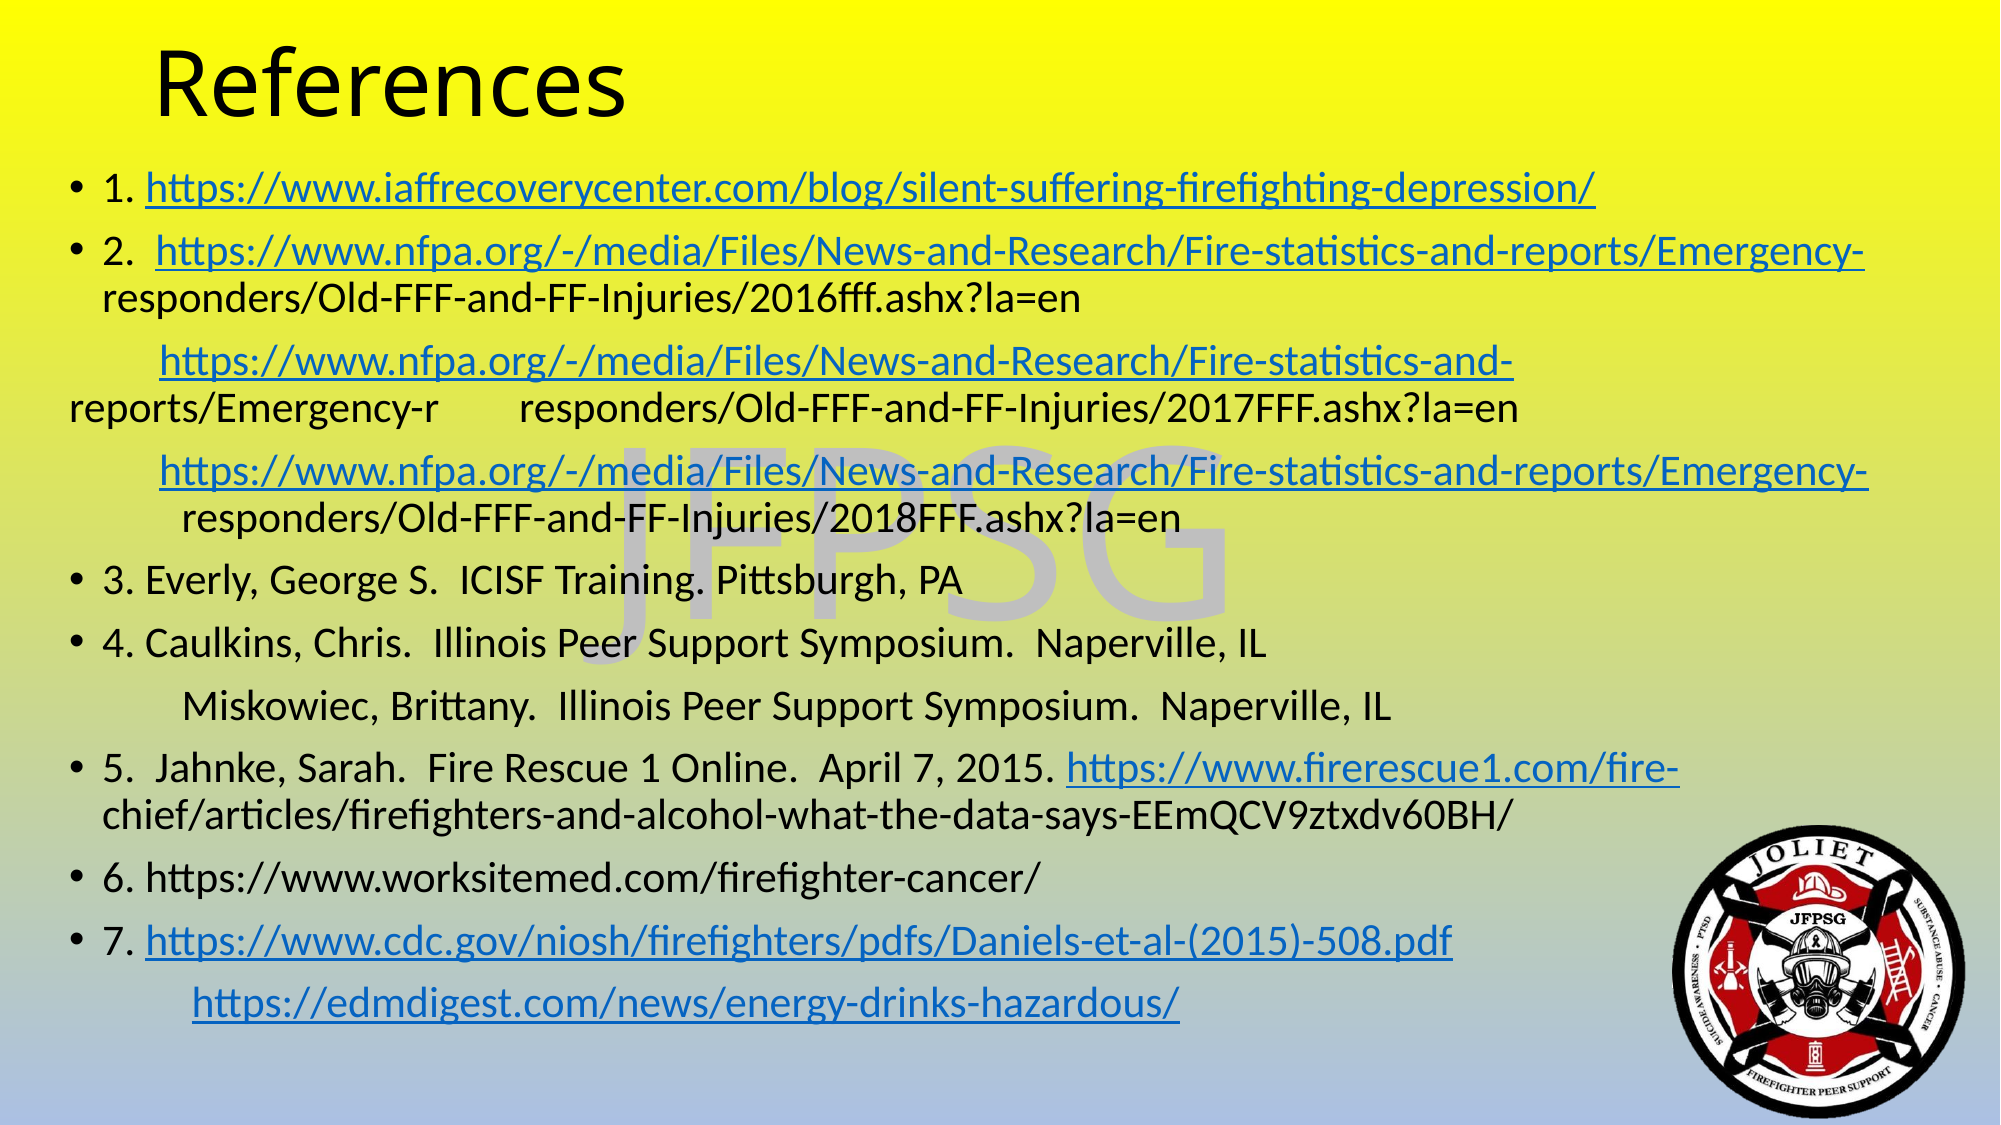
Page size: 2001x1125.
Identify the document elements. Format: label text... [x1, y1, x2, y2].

title References [137, 0, 1863, 157]
list 1. https://www.iaffrecoverycenter.com/blog/silent-suffering-firefighting-depression/ 2. https://www.nfpa.org/-/media/Files/News-and-Research/Fire-statistics-and-reports/Emergency- responders/Old-FFF-and-FF-Injuries/2016fff.ashx?la=en https://www.nfpa.org/-/media/Files/News-and-Research/Fire-statistics-and- reports/Emergency-r responders/Old-FFF-and-FF-Injuries/2017FFF.ashx?la=en https://www.nfpa.org/-/media/Files/News-and-Research/Fire-statistics-and-reports/Emergency- responders/Old-FFF-and-FF-Injuries/2018FFF.ashx?la=en 3. Everly, George S. ICISF Training. Pittsburgh, PA 4. Caulkins, Chris. Illinois Peer Support Symposium. Naperville, IL Miskowiec, Brittany. Illinois Peer Support Symposium. Naperville, IL 5. Jahnke, Sarah. Fire Rescue 1 Online. April 7, 2015. https://www.firerescue1.com/fire- chief/articles/firefighters-and-alcohol-what-the-data-says-EEmQCV9ztxdv60BH/ 6. https://www.worksitemed.com/firefighter-cancer/ 7. https://www.cdc.gov/niosh/firefighters/pdfs/Daniels-et-al-(2015)-508.pdf https://edmdigest.com/news/energy-drinks-hazardous/ [54, 157, 1971, 1055]
picture [1658, 819, 1978, 1125]
